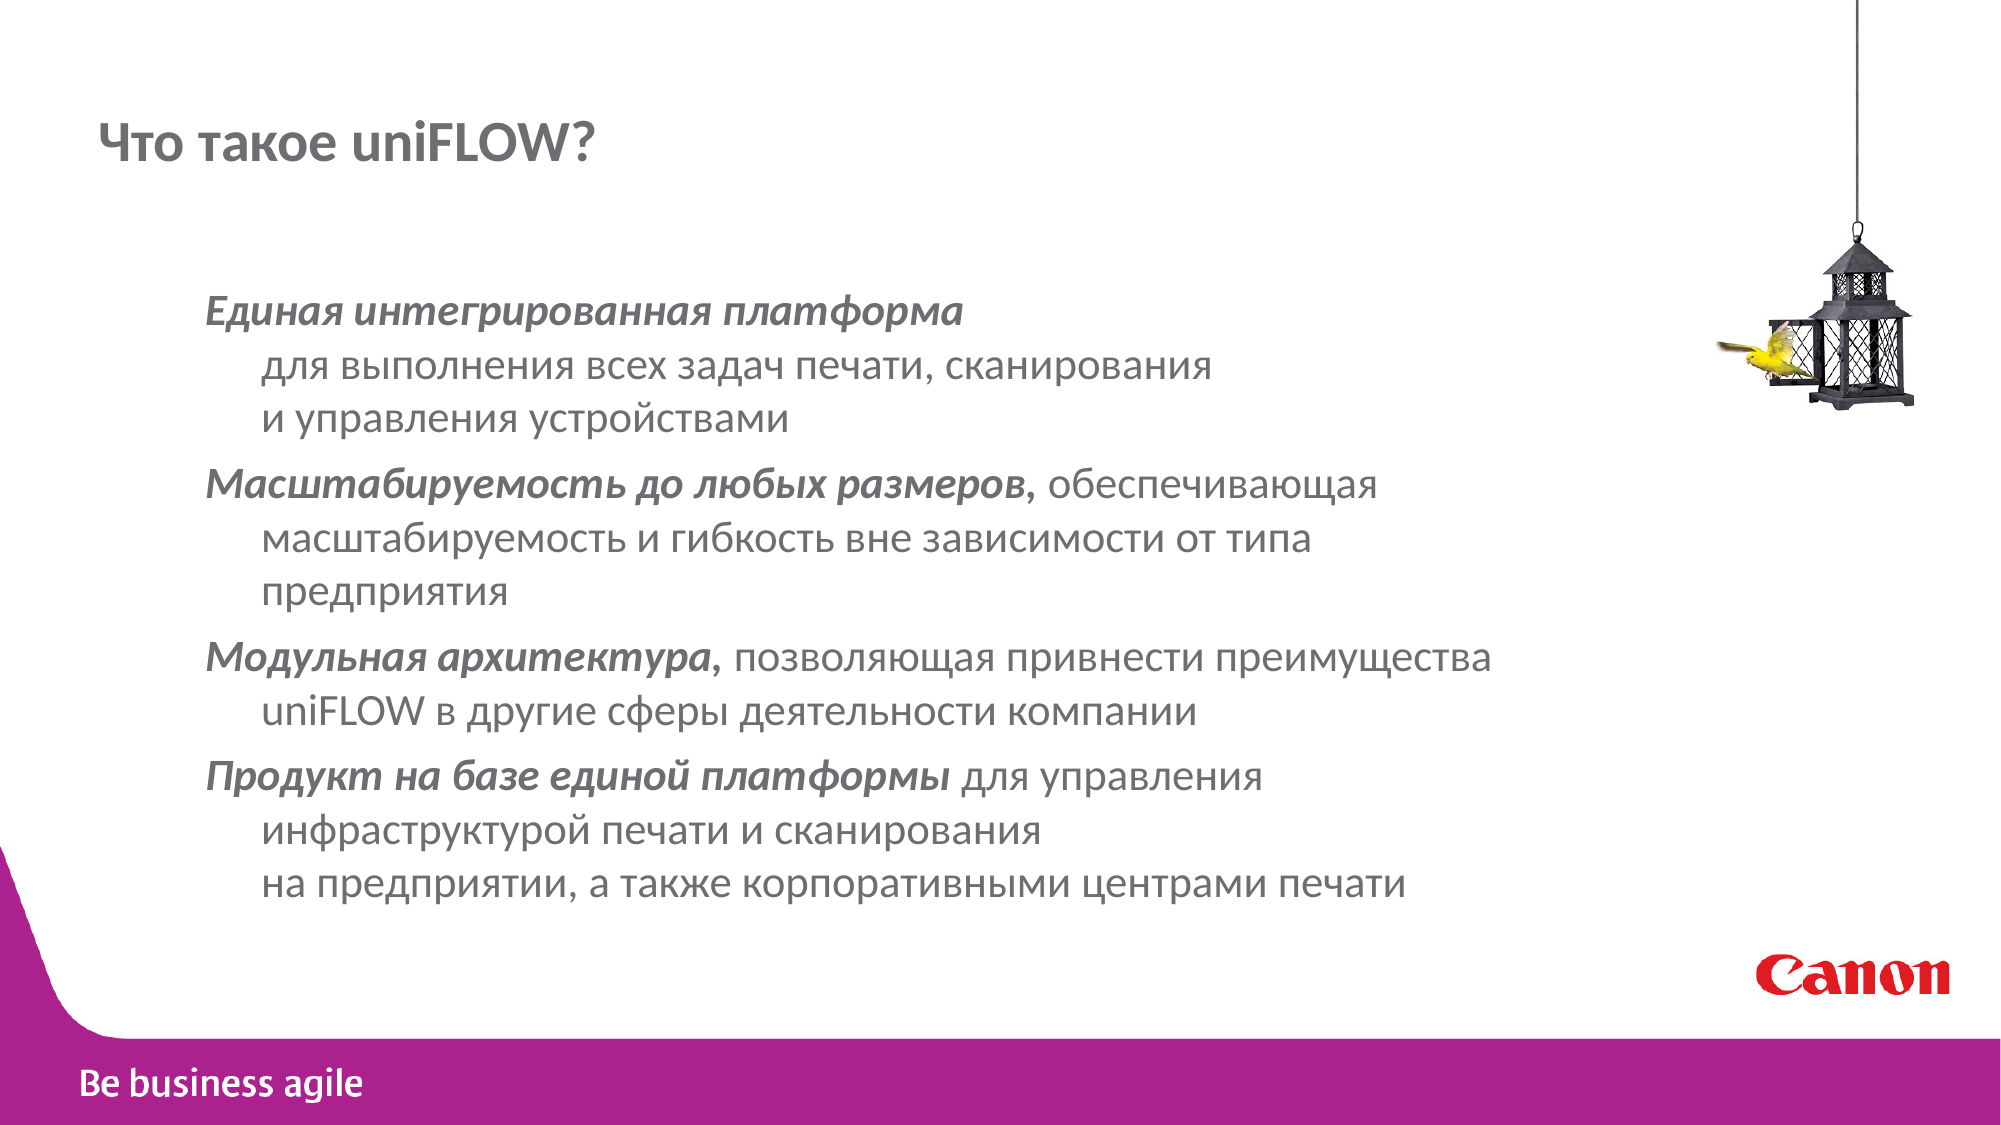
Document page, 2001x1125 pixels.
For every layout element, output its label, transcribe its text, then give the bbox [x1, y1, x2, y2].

list Единая интегрированная платформа для выполнения всех задач печати, сканирования и управления устройствами Масштабируемость до любых размеров, обеспечивающая масштабируемость и гибкость вне зависимости от типа предприятия Модульная архитектура, позволяющая привнести преимущества uniFLOW в другие сферы деятельности компании Продукт на базе единой платформы для управления инфраструктурой печати и сканирования на предприятии, а также корпоративными центрами печати [185, 219, 1536, 917]
picture [0, 0, 2001, 1125]
title Что такое uniFLOW? [78, 44, 1429, 233]
